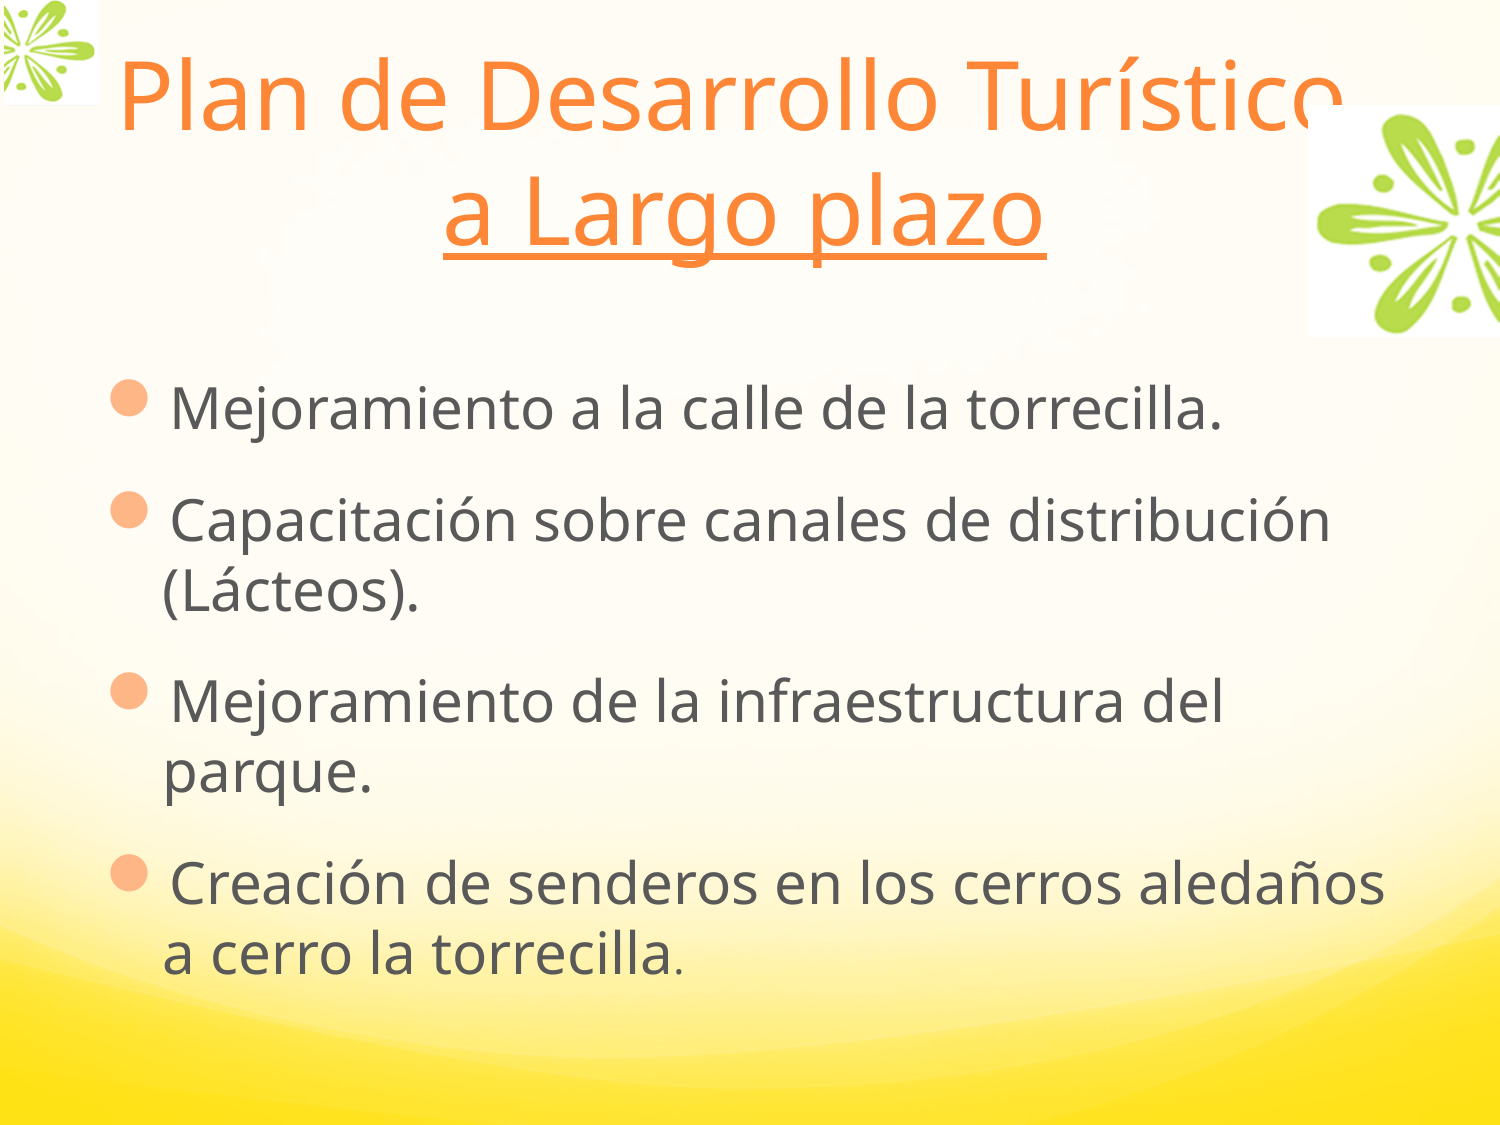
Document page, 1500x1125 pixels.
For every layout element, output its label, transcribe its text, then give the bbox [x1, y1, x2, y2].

picture [1307, 105, 1500, 338]
list Mejoramiento a la calle de la torrecilla. Capacitación sobre canales de distribución (Lácteos). Mejoramiento de la infraestructura del parque. Creación de senderos en los cerros aledaños a cerro la torrecilla. [90, 273, 1410, 1062]
picture [3, 0, 99, 107]
title Plan de Desarrollo Turístico a Largo plazo [84, 52, 1405, 273]
